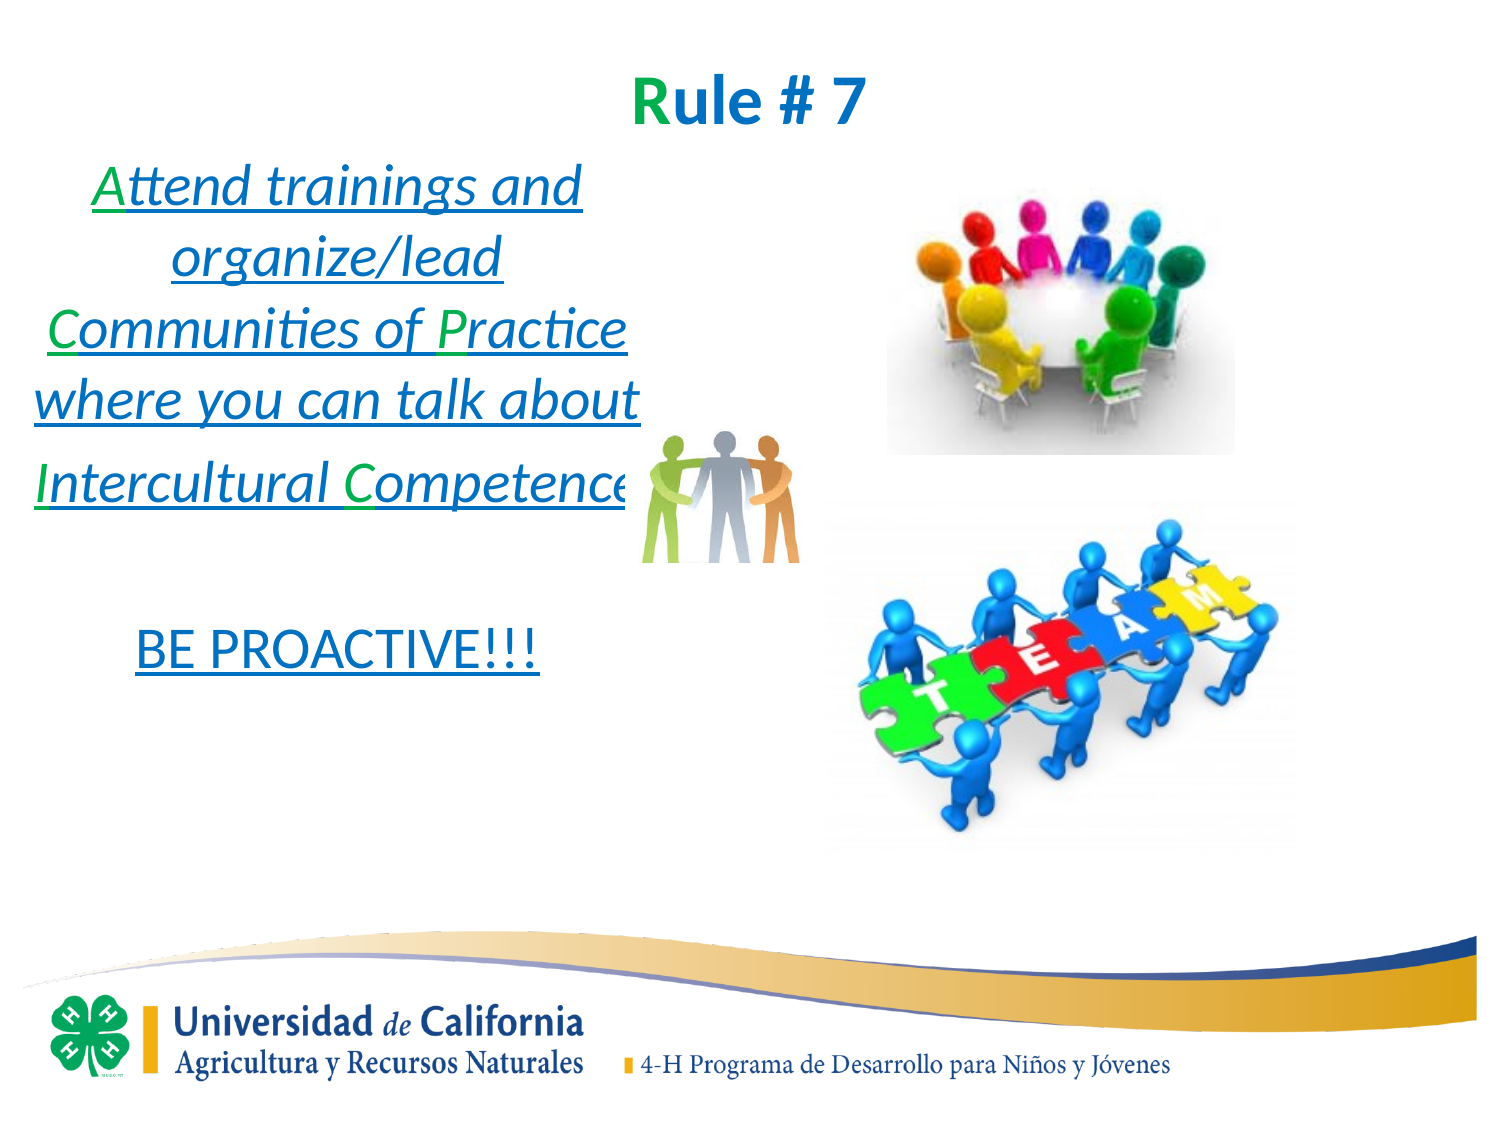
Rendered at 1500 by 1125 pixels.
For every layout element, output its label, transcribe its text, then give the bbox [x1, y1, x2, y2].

title Rule # 7 [75, 45, 1425, 233]
picture [887, 174, 1235, 456]
picture [624, 428, 1296, 854]
picture [0, 918, 1500, 1108]
list Attend trainings and organize/lead Communities of Practice where you can talk about Intercultural Competence BE PROACTIVE!!! [12, 138, 663, 813]
